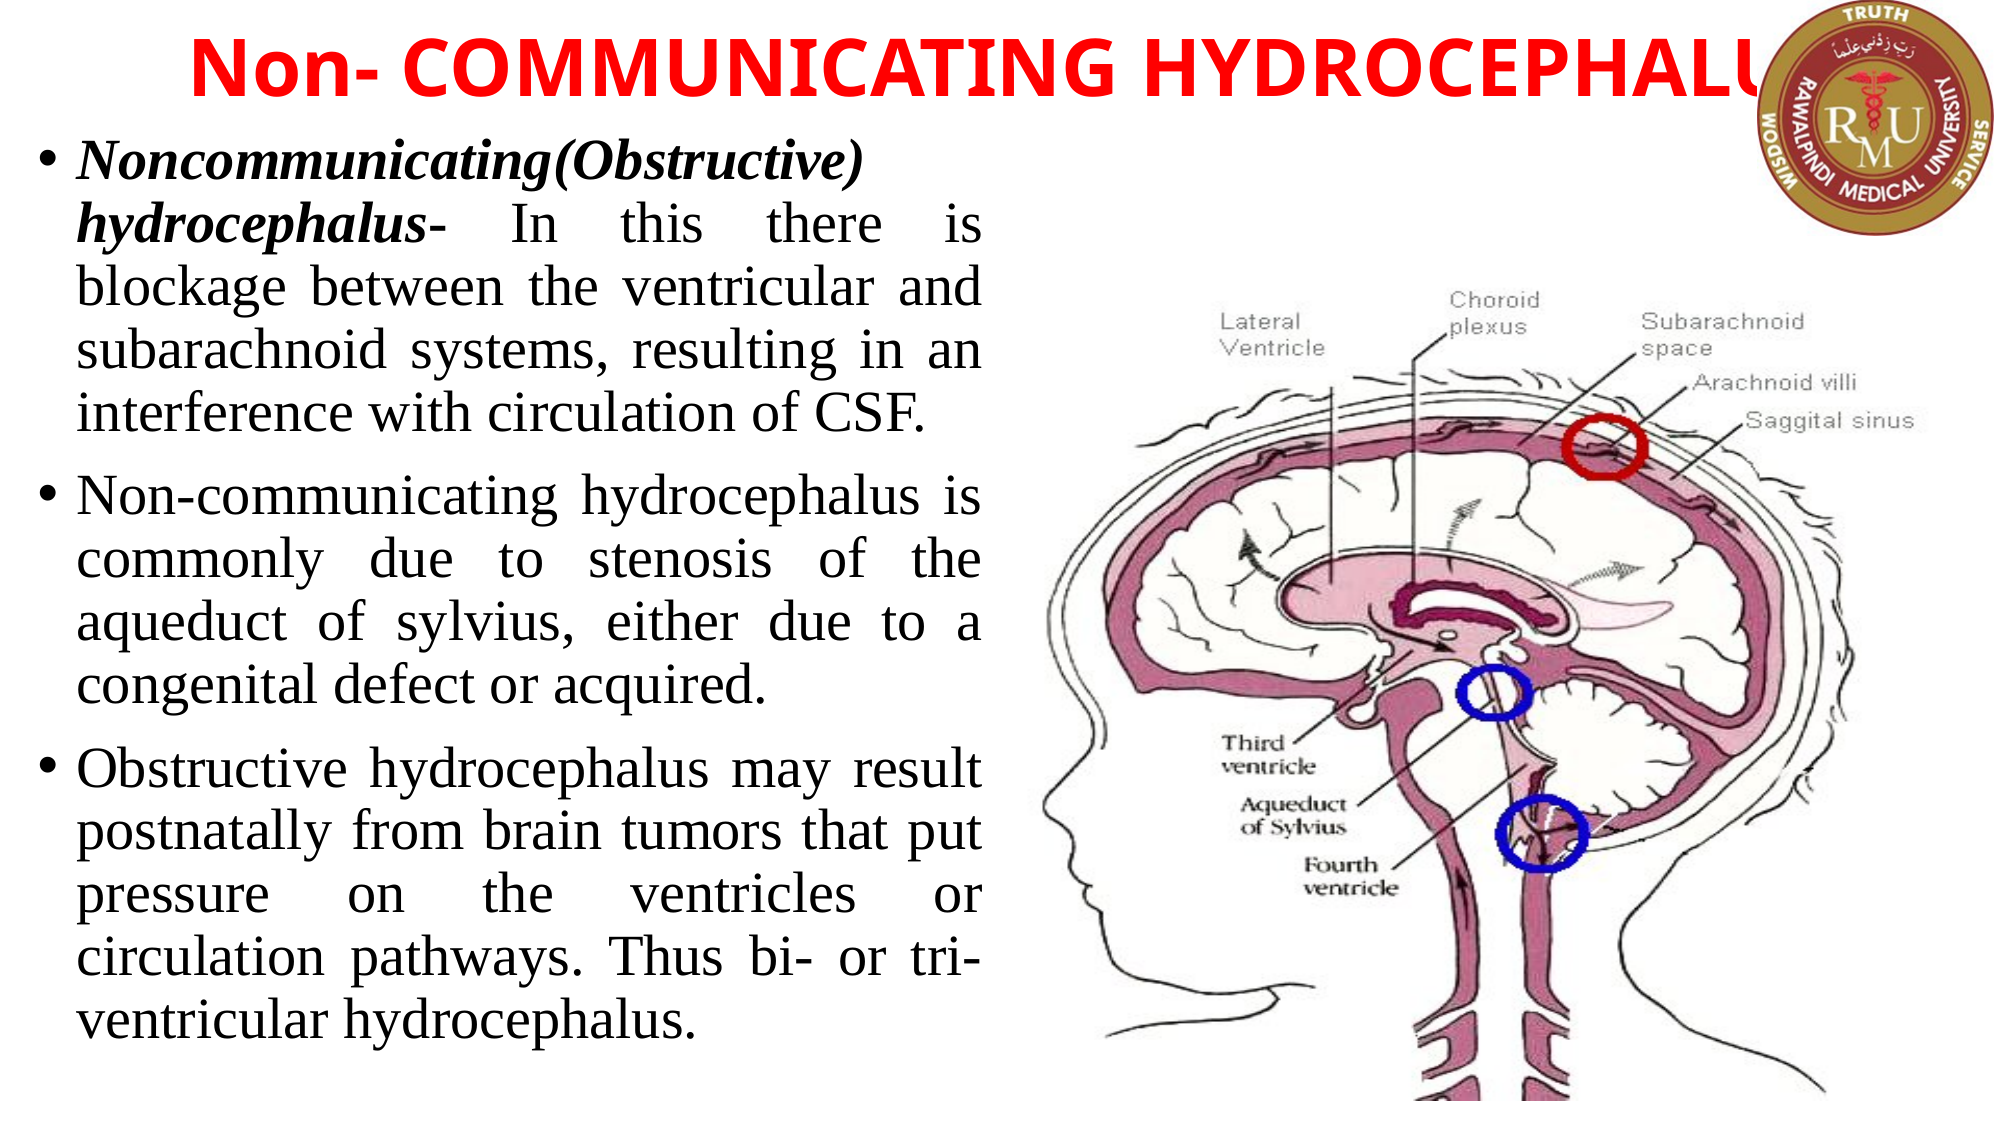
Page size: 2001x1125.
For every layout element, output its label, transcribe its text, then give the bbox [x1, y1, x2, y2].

picture [1012, 275, 1989, 1101]
list Noncommunicating(Obstructive) hydrocephalus- In this there is blockage between the ventricular and subarachnoid systems, resulting in an interference with circulation of CSF. Non-communicating hydrocephalus is commonly due to stenosis of the aqueduct of sylvius, either due to a congenital defect or acquired. Obstructive hydrocephalus may result postnatally from brain tumors that put pressure on the ventricles or circulation pathways. Thus bi- or tri- ventricular hydrocephalus. [22, 122, 998, 1101]
picture [1757, 0, 1994, 237]
title Non- COMMUNICATING HYDROCEPHALUS [149, 19, 1757, 123]
